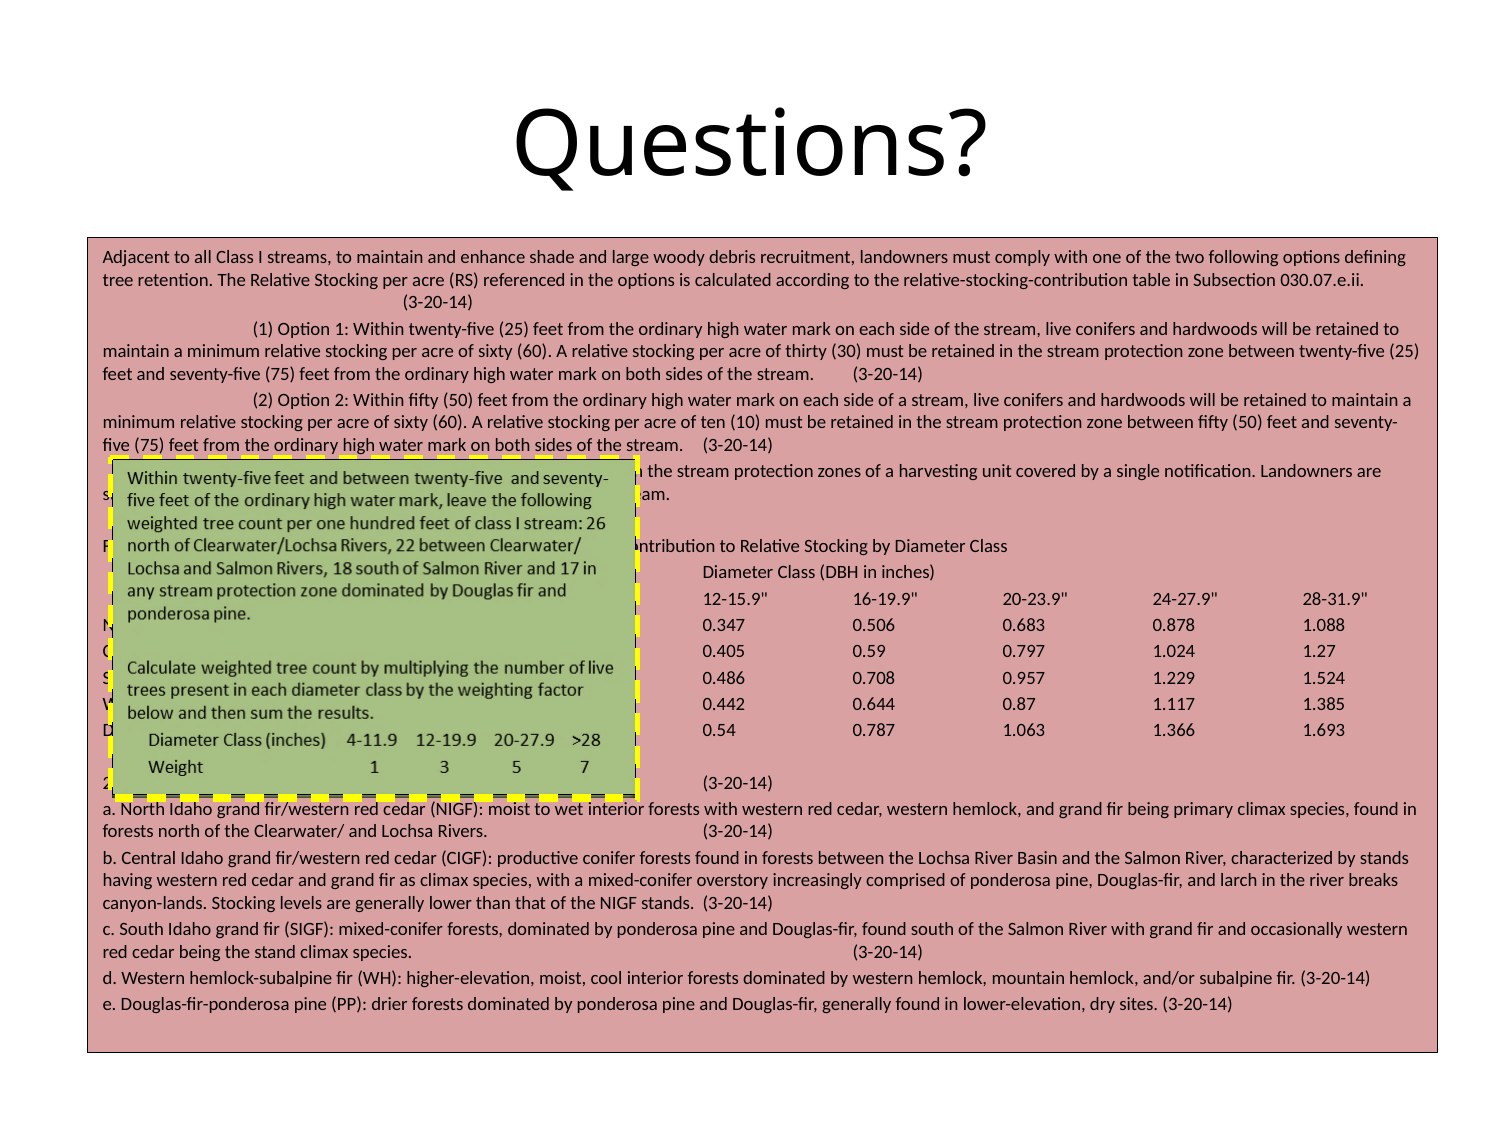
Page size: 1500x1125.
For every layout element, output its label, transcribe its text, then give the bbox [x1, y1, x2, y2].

picture [112, 458, 636, 798]
title Questions? [75, 45, 1425, 233]
list Adjacent to all Class I streams, to maintain and enhance shade and large woody debris recruitment, landowners must comply with one of the two following options defining tree retention. The Relative Stocking per acre (RS) referenced in the options is calculated according to the relative-stocking-contribution table in Subsection 030.07.e.ii. (3-20-14) (1) Option 1: Within twenty-five (25) feet from the ordinary high water mark on each side of the stream, live conifers and hardwoods will be retained to maintain a minimum relative stocking per acre of sixty (60). A relative stocking per acre of thirty (30) must be retained in the stream protection zone between twenty-five (25) feet and seventy-five (75) feet from the ordinary high water mark on both sides of the stream. (3-20-14) (2) Option 2: Within fifty (50) feet from the ordinary high water mark on each side of a stream, live conifers and hardwoods will be retained to maintain a minimum relative stocking per acre of sixty (60). A relative stocking per acre of ten (10) must be retained in the stream protection zone between fifty (50) feet and seventy-five (75) feet from the ordinary high water mark on both sides of the stream. (3-20-14) (3) Only one (1) option may be implemented within the stream protection zones of a harvesting unit covered by a single notification. Landowners are strongly encouraged to retain all trees immediately adjacent to the stream. Forest Type Per Tree Contribution to Relative Stocking by Diameter Class Diameter Class (DBH in inches) 4-7.9" 8-11.9" 12-15.9" 16-19.9" 20-23.9" 24-27.9" 28-31.9" NIGF (North Idaho Grand Fir) 0.097 0.209 0.347 0.506 0.683 0.878 1.088 CIGF (Central Idaho Grand Fir) 0.113 0.244 0.405 0.59 0.797 1.024 1.27 SIGF (Southern Idaho Grand Fir) 0.136 0.293 0.486 0.708 0.957 1.229 1.524 WHSF (Western Hemlock-Subalpine Fir)0.123 0.267 0.442 0.644 0.87 1.117 1.385 DFPP (Douglas-fir-Ponderosa Pine) 0.151 0.326 0.54 0.787 1.063 1.366 1.693 24. Forest Type. Five forest types in Idaho are defined as follows: (3-20-14) a. North Idaho grand fir/western red cedar (NIGF): moist to wet interior forests with western red cedar, western hemlock, and grand fir being primary climax species, found in forests north of the Clearwater/ and Lochsa Rivers. (3-20-14) b. Central Idaho grand fir/western red cedar (CIGF): productive conifer forests found in forests between the Lochsa River Basin and the Salmon River, characterized by stands having western red cedar and grand fir as climax species, with a mixed-conifer overstory increasingly comprised of ponderosa pine, Douglas-fir, and larch in the river breaks canyon-lands. Stocking levels are generally lower than that of the NIGF stands. (3-20-14) c. South Idaho grand fir (SIGF): mixed-conifer forests, dominated by ponderosa pine and Douglas-fir, found south of the Salmon River with grand fir and occasionally western red cedar being the stand climax species. (3-20-14) d. Western hemlock-subalpine fir (WH): higher-elevation, moist, cool interior forests dominated by western hemlock, mountain hemlock, and/or subalpine fir. (3-20-14) e. Douglas-fir-ponderosa pine (PP): drier forests dominated by ponderosa pine and Douglas-fir, generally found in lower-elevation, dry sites. (3-20-14) [87, 237, 1438, 1053]
